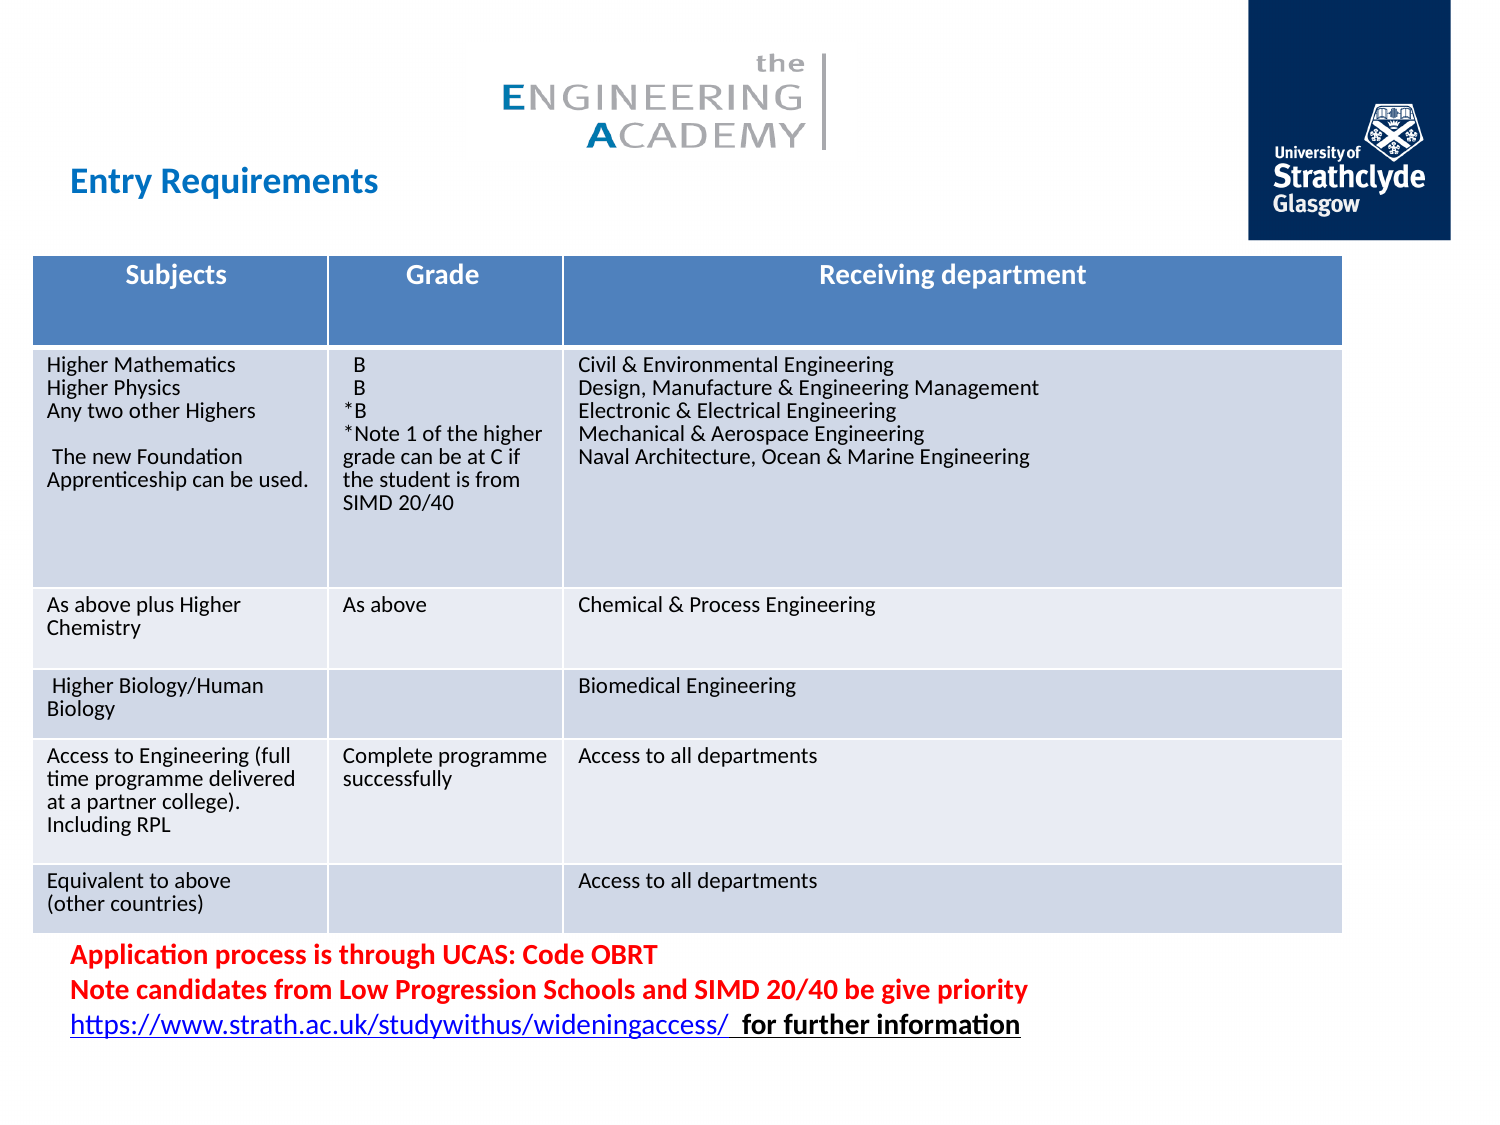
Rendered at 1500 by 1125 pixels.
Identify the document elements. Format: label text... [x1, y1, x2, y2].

text_box Entry Requirements Application process is through UCAS: Code OBRT Note candidates from Low Progression Schools and SIMD 20/40 be give priority https://www.strath.ac.uk/studywithus/wideningaccess/ for further information [55, 934, 1320, 1125]
table_cell [329, 670, 562, 738]
table_cell [329, 865, 562, 933]
table_cell Complete programme successfully [329, 740, 562, 863]
table_cell As above plus Higher Chemistry [33, 589, 327, 668]
table_cell Higher Mathematics Higher Physics Any two other Highers The new Foundation Apprenticeship can be used. [33, 350, 327, 587]
table_cell Higher Biology/Human Biology [33, 670, 327, 738]
picture [0, 0, 1500, 1125]
table_cell Access to all departments [564, 740, 1342, 863]
table_cell As above [329, 589, 562, 668]
table_cell B B *B *Note 1 of the higher grade can be at C if the student is from SIMD 20/40 [329, 350, 562, 587]
table_header Subjects [33, 256, 327, 345]
table_cell Access to all departments [564, 865, 1342, 933]
text_box Entry Requirements Application process is through UCAS: Code OBRT Note candidates from Low Progression Schools and SIMD 20/40 be give priority https://www.strath.ac.uk/studywithus/wideningaccess/ for further information [55, 148, 1320, 254]
table_cell Access to Engineering (full time programme delivered at a partner college). Including RPL [33, 740, 327, 863]
table_cell Chemical & Process Engineering [564, 589, 1342, 668]
table_header Grade [329, 256, 562, 345]
table_cell Civil & Environmental Engineering Design, Manufacture & Engineering Management Electronic & Electrical Engineering Mechanical & Aerospace Engineering Naval Architecture, Ocean & Marine Engineering [564, 350, 1342, 587]
table_cell Biomedical Engineering [564, 670, 1342, 738]
table_header Receiving department [564, 256, 1342, 345]
table_cell Equivalent to above (other countries) [33, 865, 327, 933]
